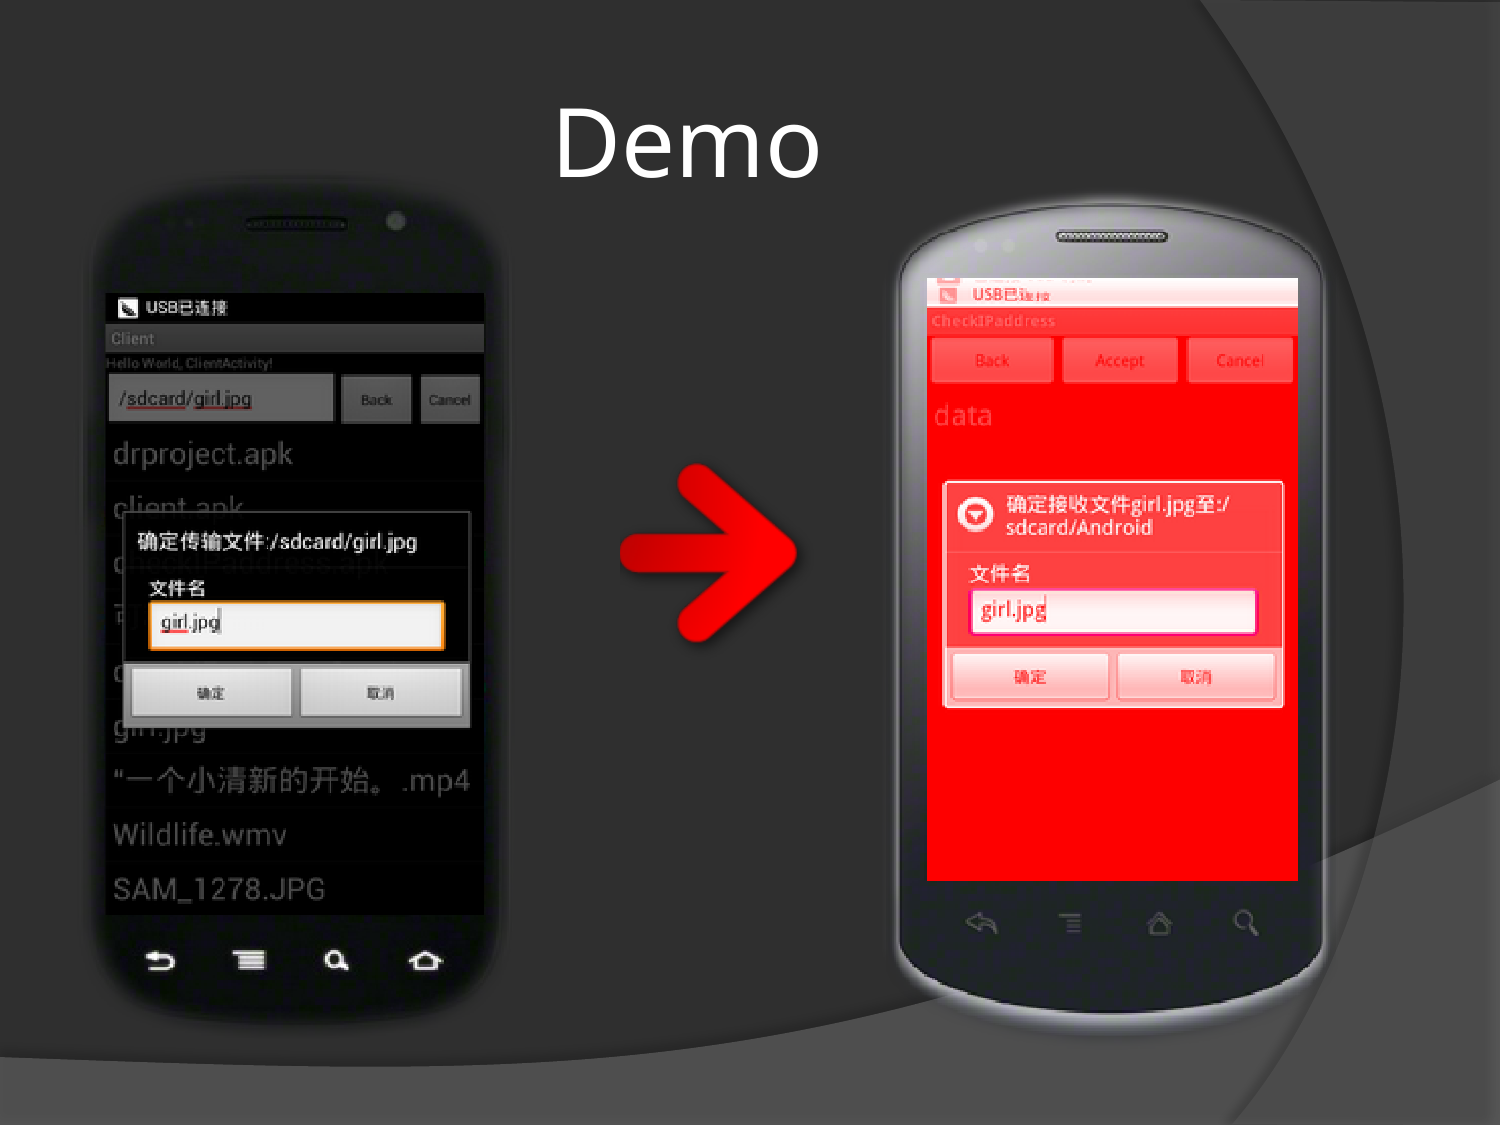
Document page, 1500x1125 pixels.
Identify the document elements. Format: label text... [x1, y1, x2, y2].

picture [619, 357, 821, 759]
picture [69, 166, 520, 1065]
picture [879, 184, 1341, 1075]
title Demo [75, 45, 1300, 233]
